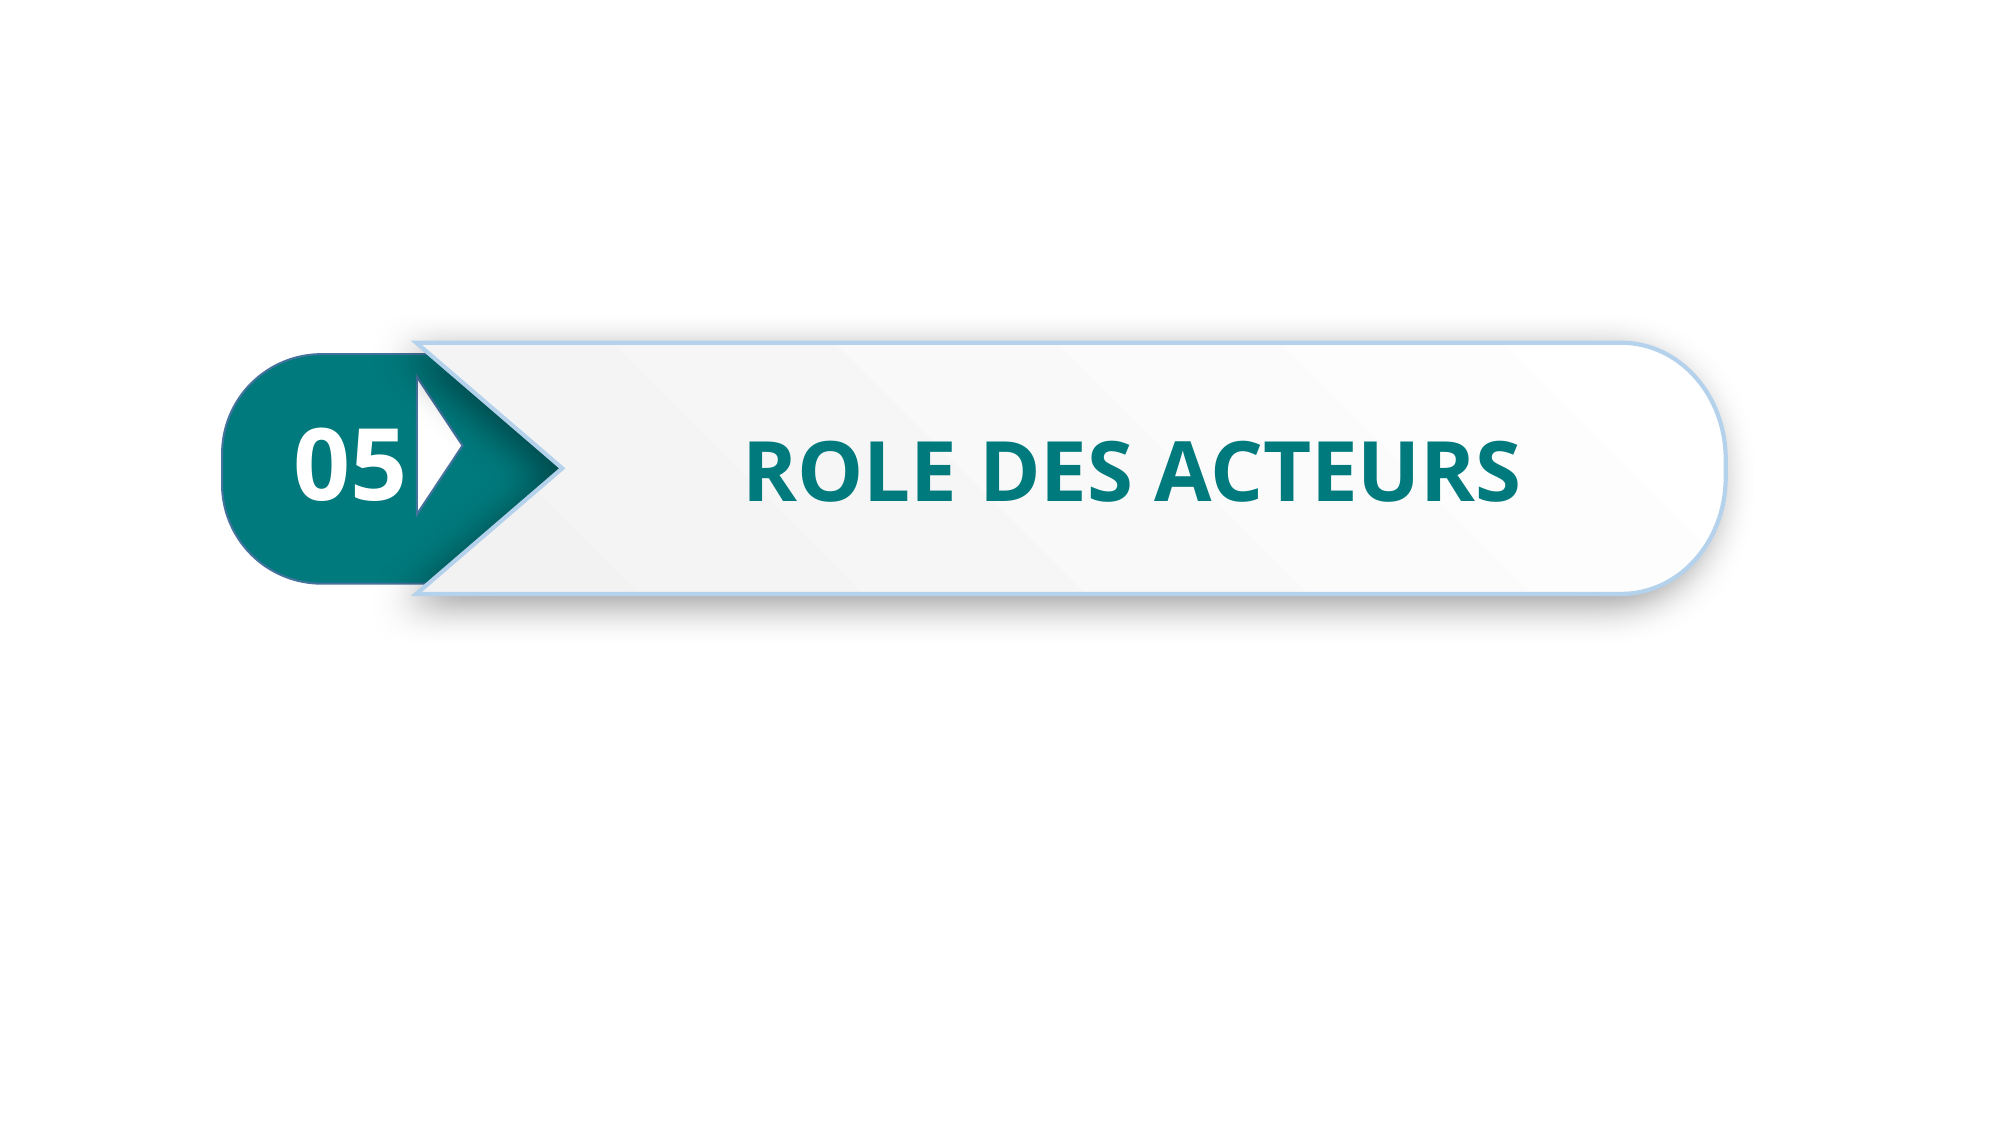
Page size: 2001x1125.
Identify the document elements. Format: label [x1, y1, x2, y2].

text_box [218, 342, 1726, 594]
